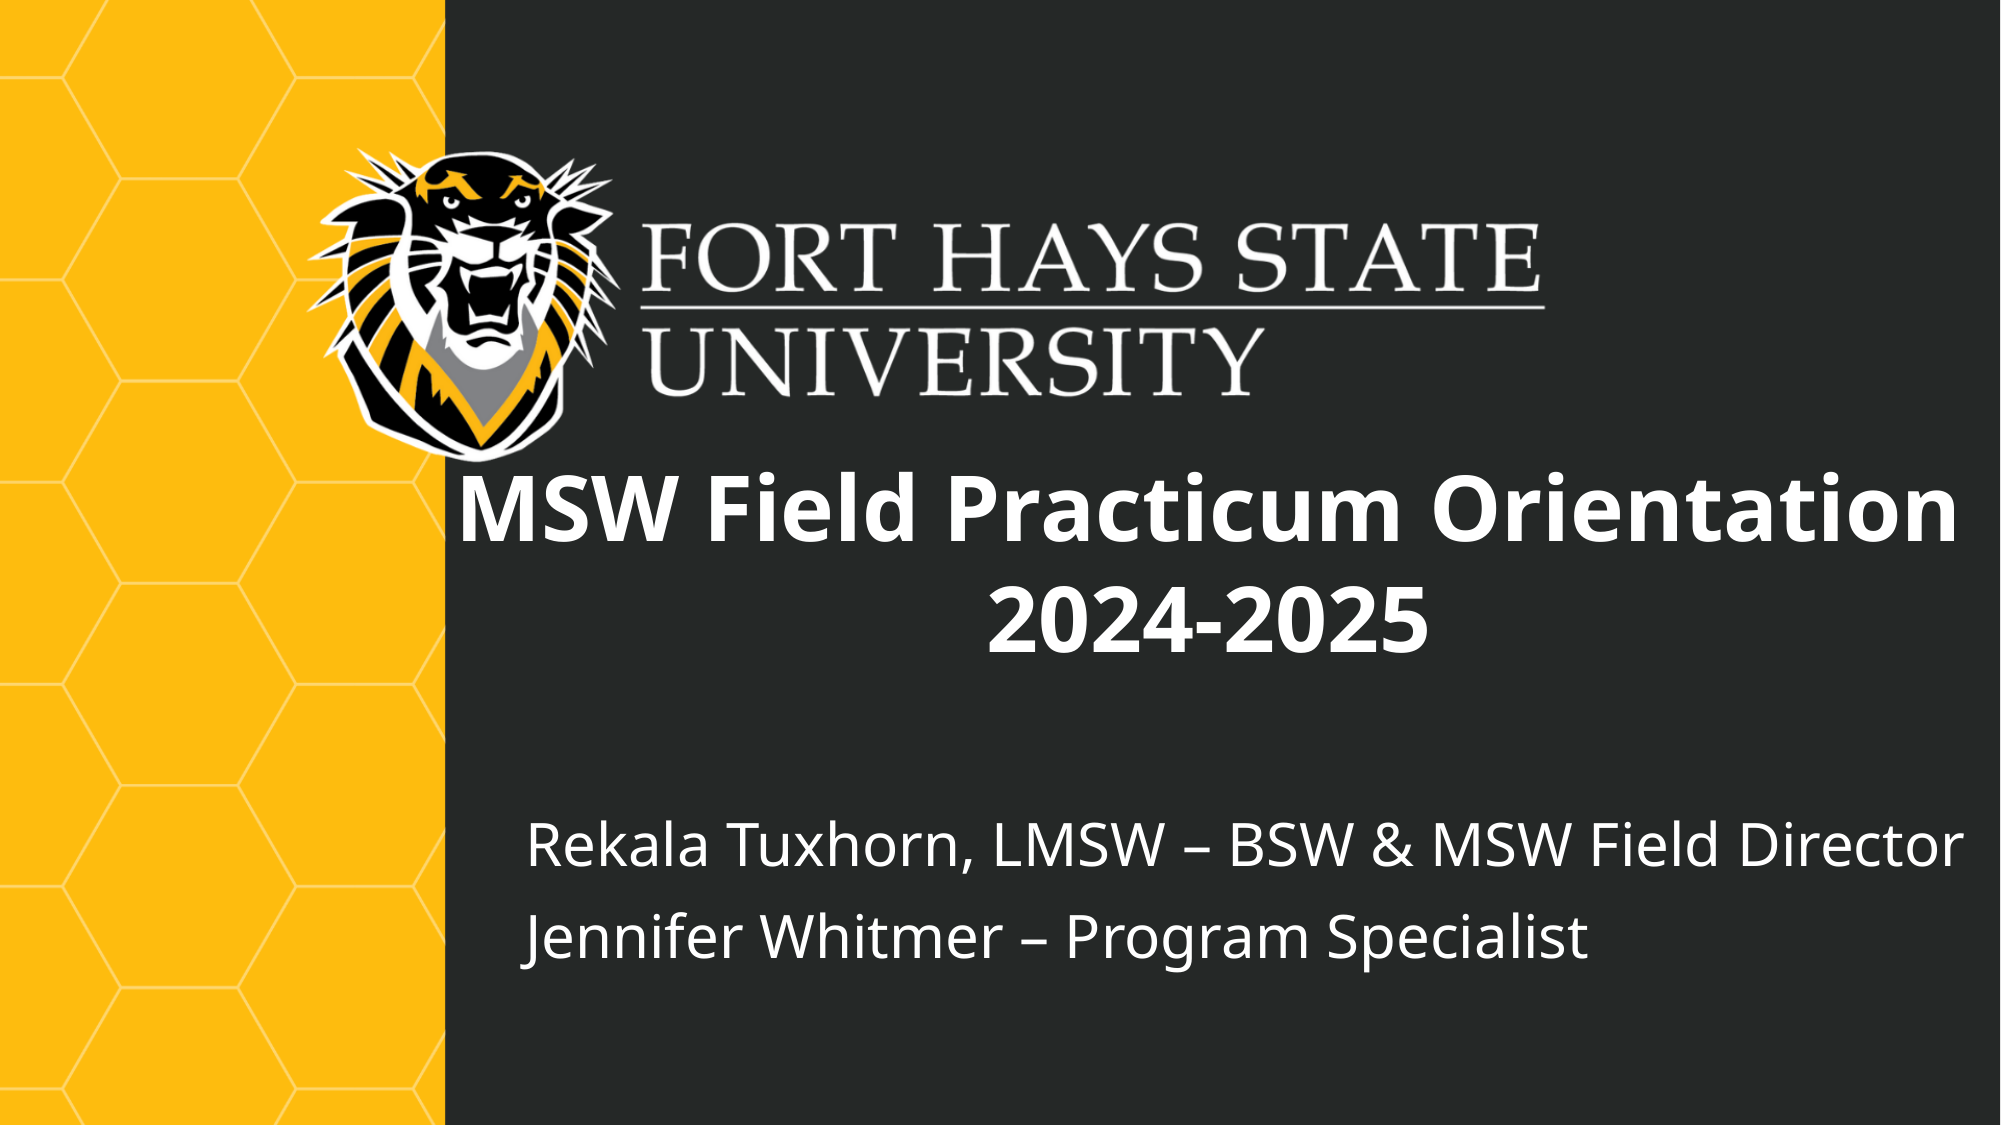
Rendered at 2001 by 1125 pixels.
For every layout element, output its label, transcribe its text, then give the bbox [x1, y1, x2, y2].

title MSW Field Practicum Orientation 2024-2025 [436, 411, 1981, 683]
picture [0, 0, 2001, 1125]
subtitle Rekala Tuxhorn, LMSW – BSW & MSW Field Director Jennifer Whitmer – Program Specialist [510, 799, 1994, 1033]
